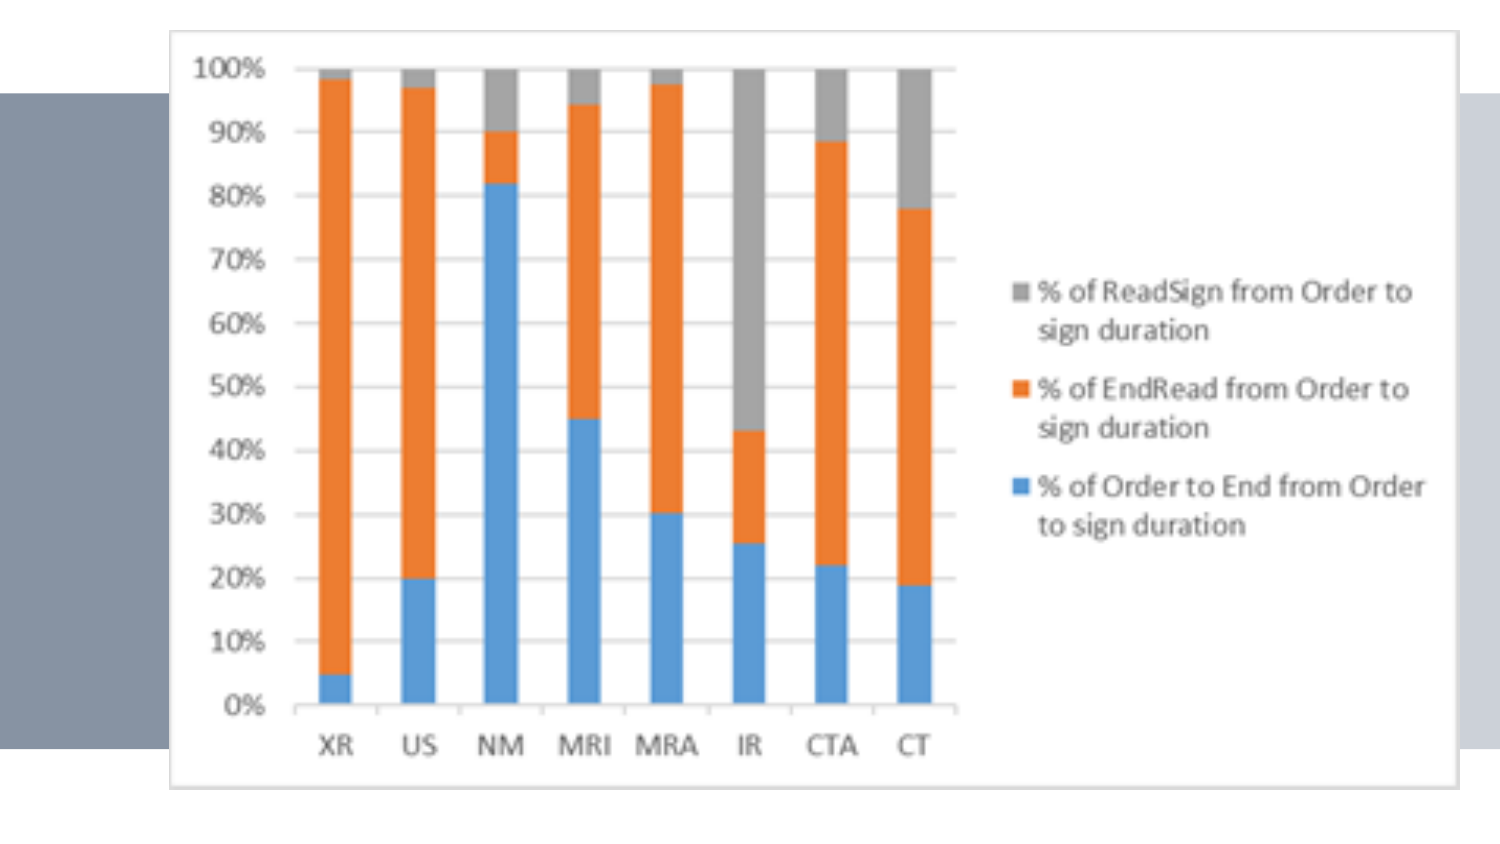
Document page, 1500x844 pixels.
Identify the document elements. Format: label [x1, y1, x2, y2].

picture [168, 30, 1461, 790]
